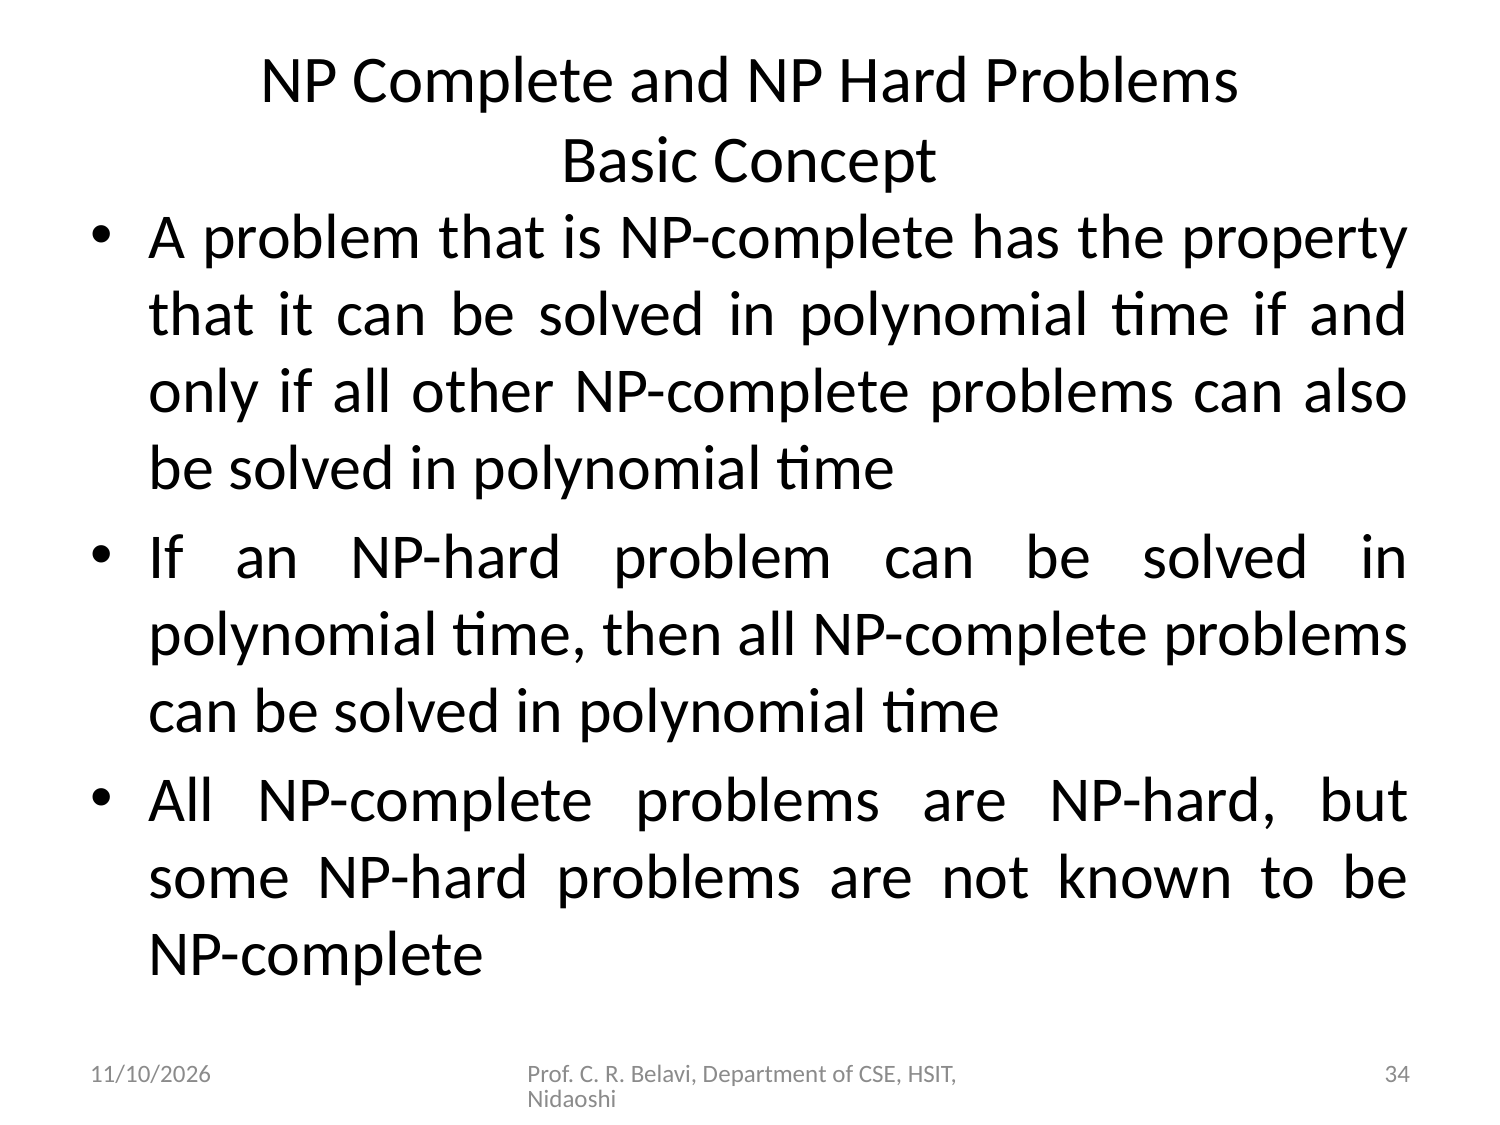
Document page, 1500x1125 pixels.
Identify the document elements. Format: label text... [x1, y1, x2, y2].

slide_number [75, 1042, 425, 1103]
list A problem that is NP-complete has the property that it can be solved in polynomial time if and only if all other NP-complete problems can also be solved in polynomial time If an NP-hard problem can be solved in polynomial time, then all NP-complete problems can be solved in polynomial time All NP-complete problems are NP-hard, but some NP-hard problems are not known to be NP-complete [75, 187, 1425, 1005]
slide_number 34 [1074, 1042, 1425, 1103]
title NP Complete and NP Hard Problems Basic Concept [75, 45, 1425, 187]
footer Prof. C. R. Belavi, Department of CSE, HSIT, Nidaoshi [512, 1042, 988, 1103]
